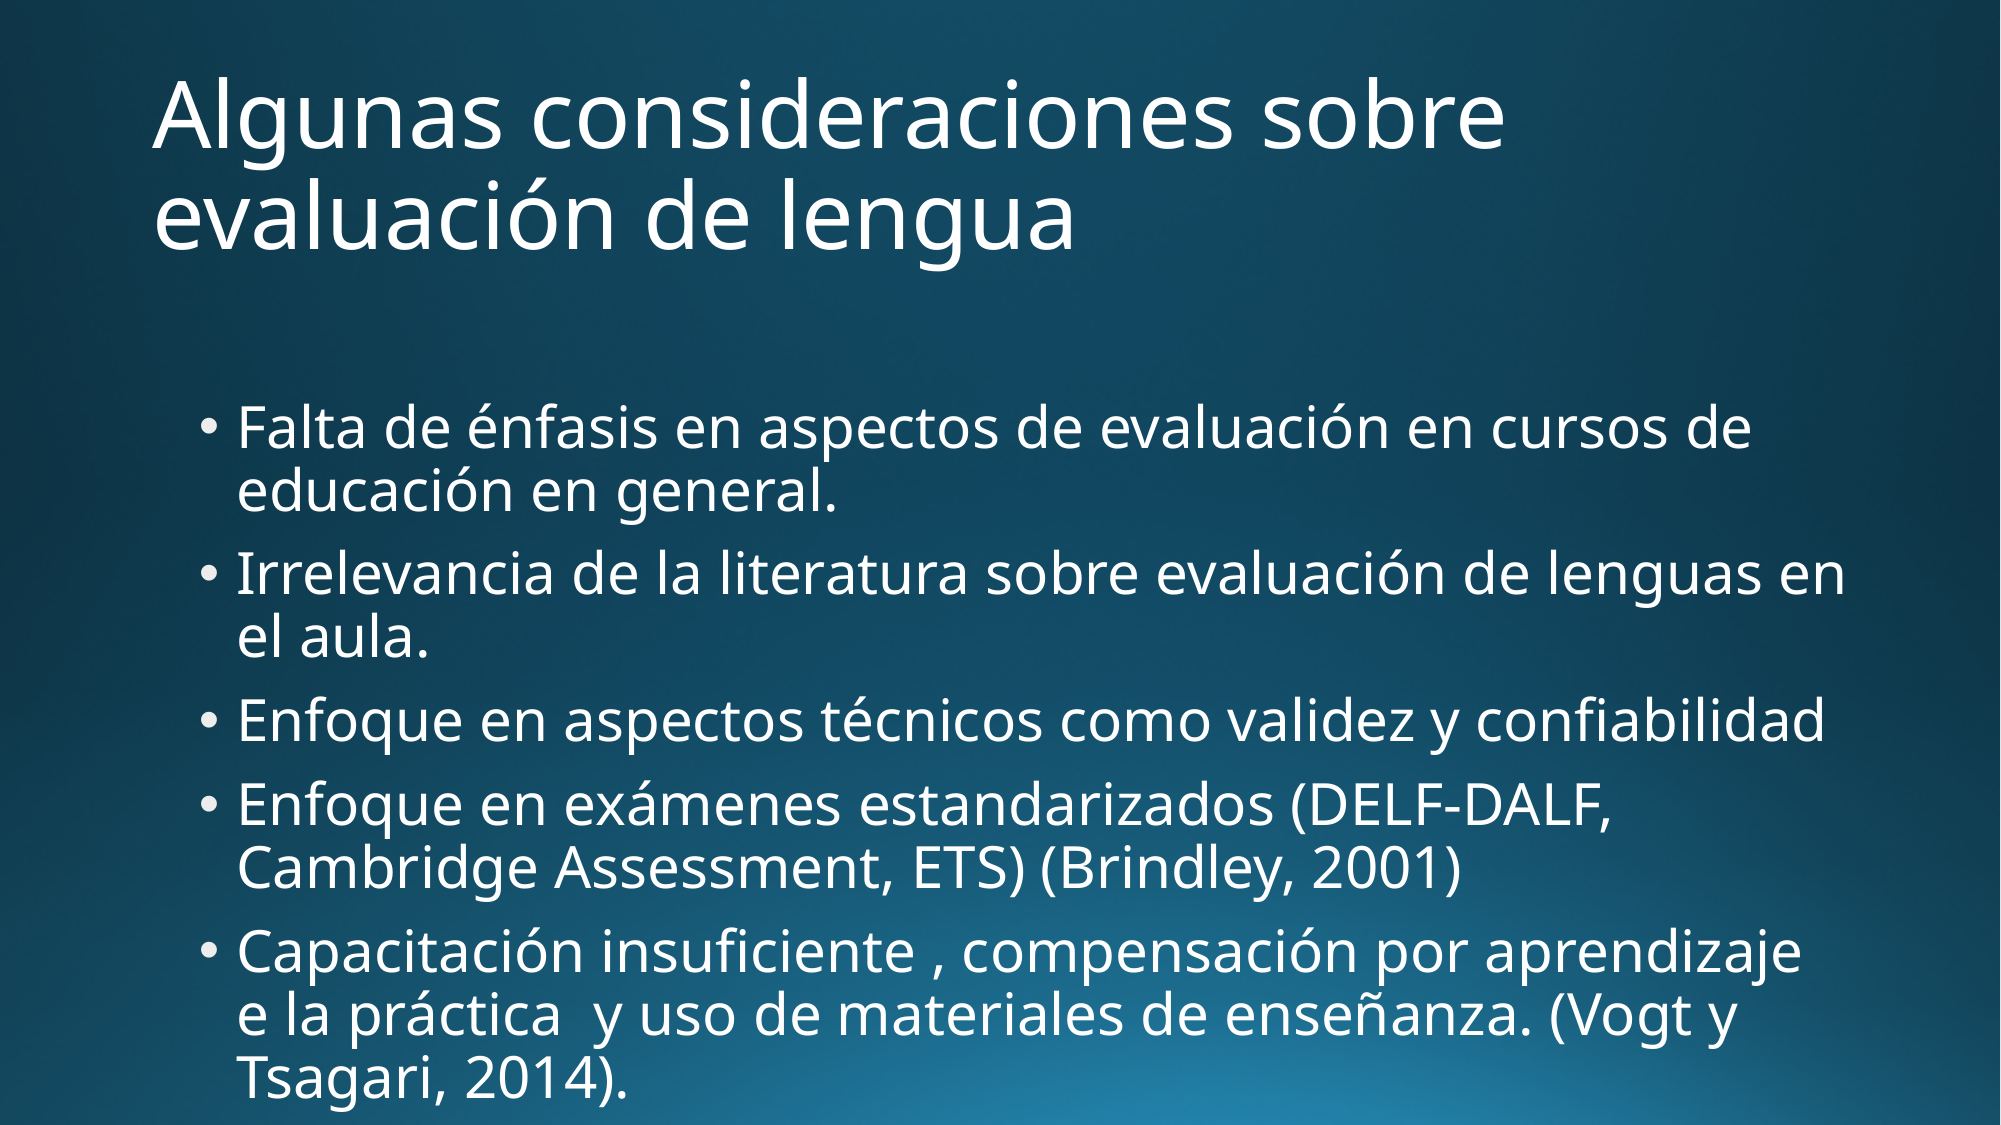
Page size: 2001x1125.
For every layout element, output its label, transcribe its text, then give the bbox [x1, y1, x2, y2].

picture [0, 0, 2001, 1125]
title Algunas consideraciones sobre evaluación de lengua [137, 59, 1863, 278]
list Falta de énfasis en aspectos de evaluación en cursos de educación en general. Irrelevancia de la literatura sobre evaluación de lenguas en el aula. Enfoque en aspectos técnicos como validez y confiabilidad Enfoque en exámenes estandarizados (DELF-DALF, Cambridge Assessment, ETS) (Brindley, 2001) Capacitación insuficiente , compensación por aprendizaje e la práctica y uso de materiales de enseñanza. (Vogt y Tsagari, 2014). [183, 299, 1863, 1014]
